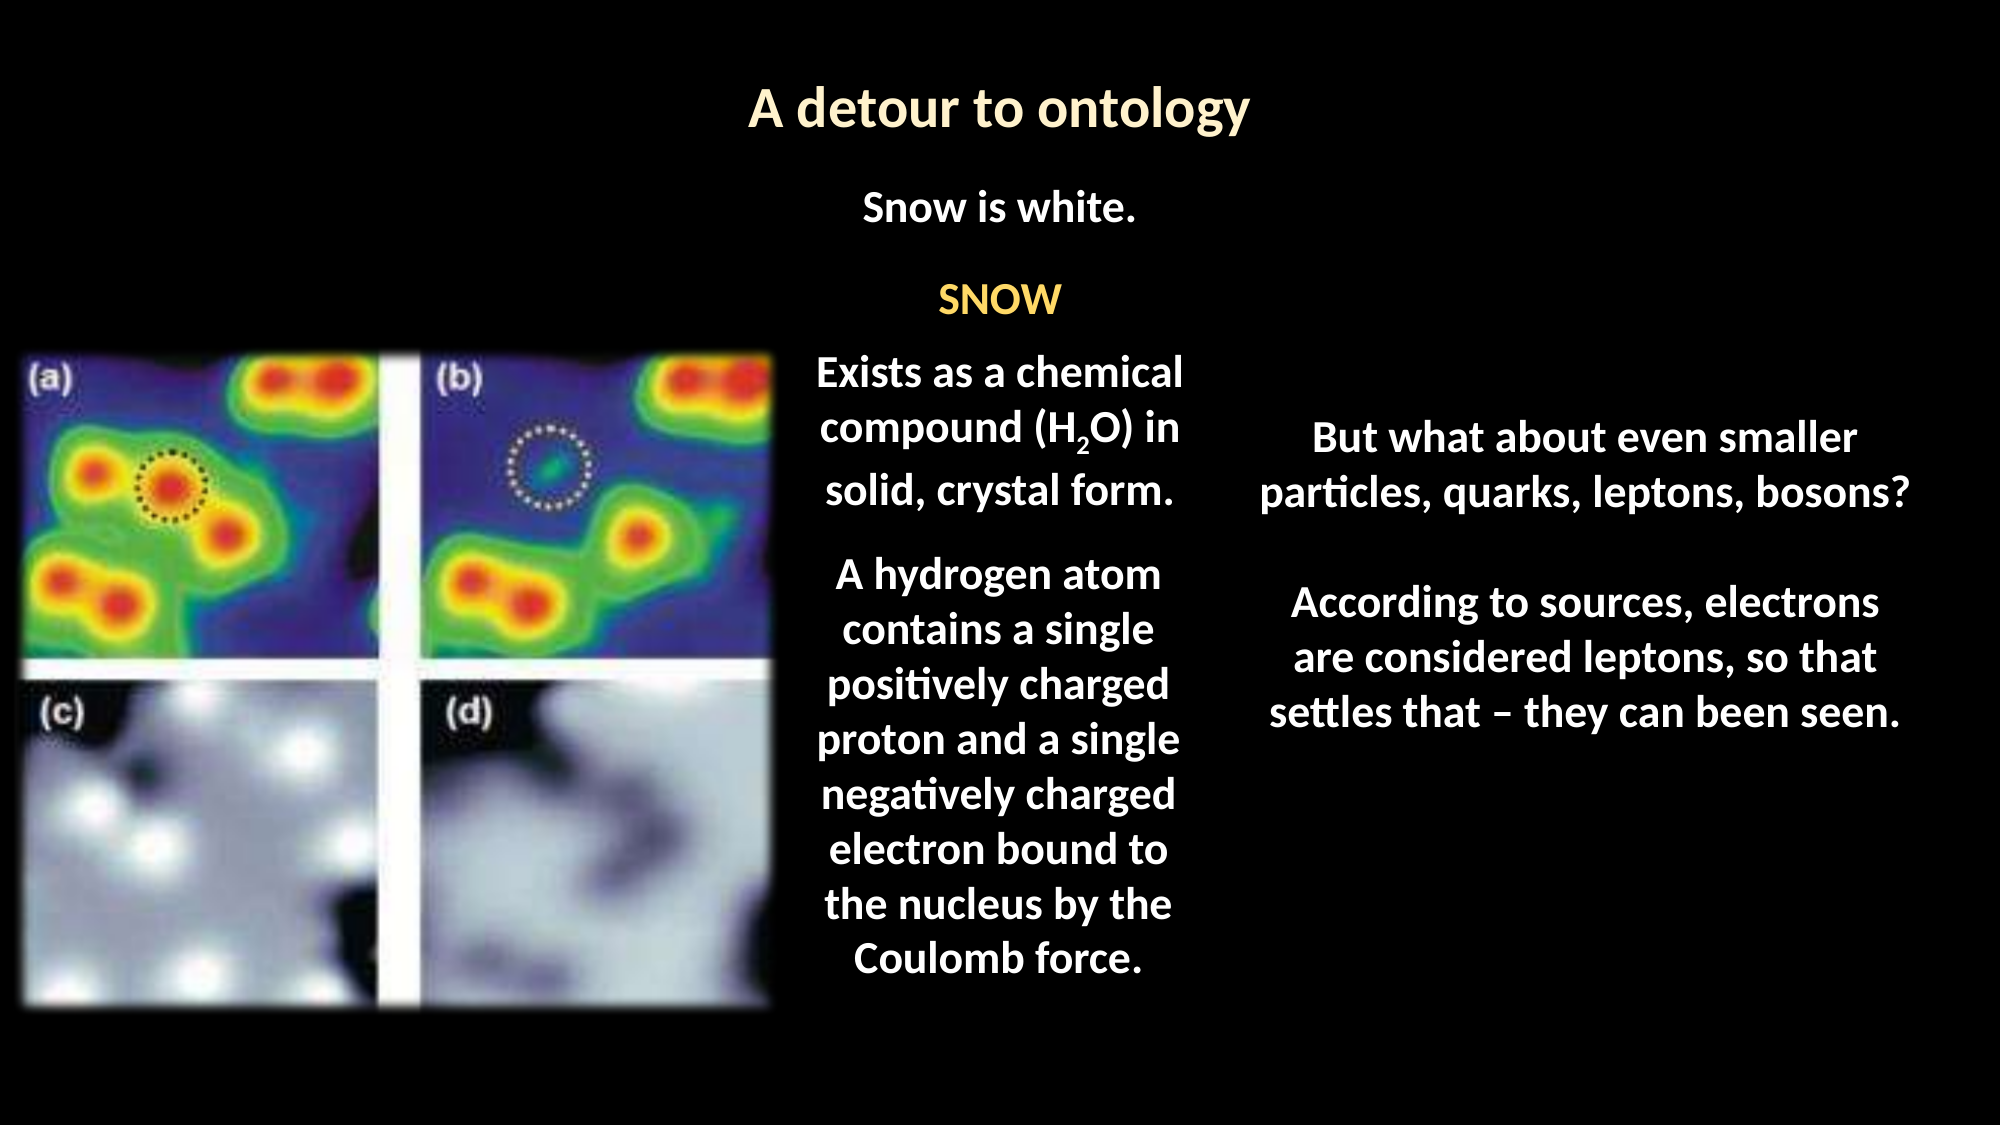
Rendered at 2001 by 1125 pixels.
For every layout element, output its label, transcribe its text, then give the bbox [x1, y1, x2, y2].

text_box A hydrogen atom contains a single positively charged proton and a single negatively charged electron bound to the nucleus by the Coulomb force. [797, 535, 1201, 991]
text_box Exists as a chemical compound (H2O) in solid, crystal form. [701, 334, 1300, 522]
picture [13, 346, 780, 1016]
text_box Apparently, yes... But what about even smaller particles, quarks, leptons, bosons? According to sources, electrons are considered leptons, so that settles that – they can been seen. [1242, 344, 1928, 799]
text_box SNOW [728, 261, 1272, 331]
text_box A detour to ontology [601, 62, 1399, 147]
text_box Snow is white. [14, 169, 1985, 239]
